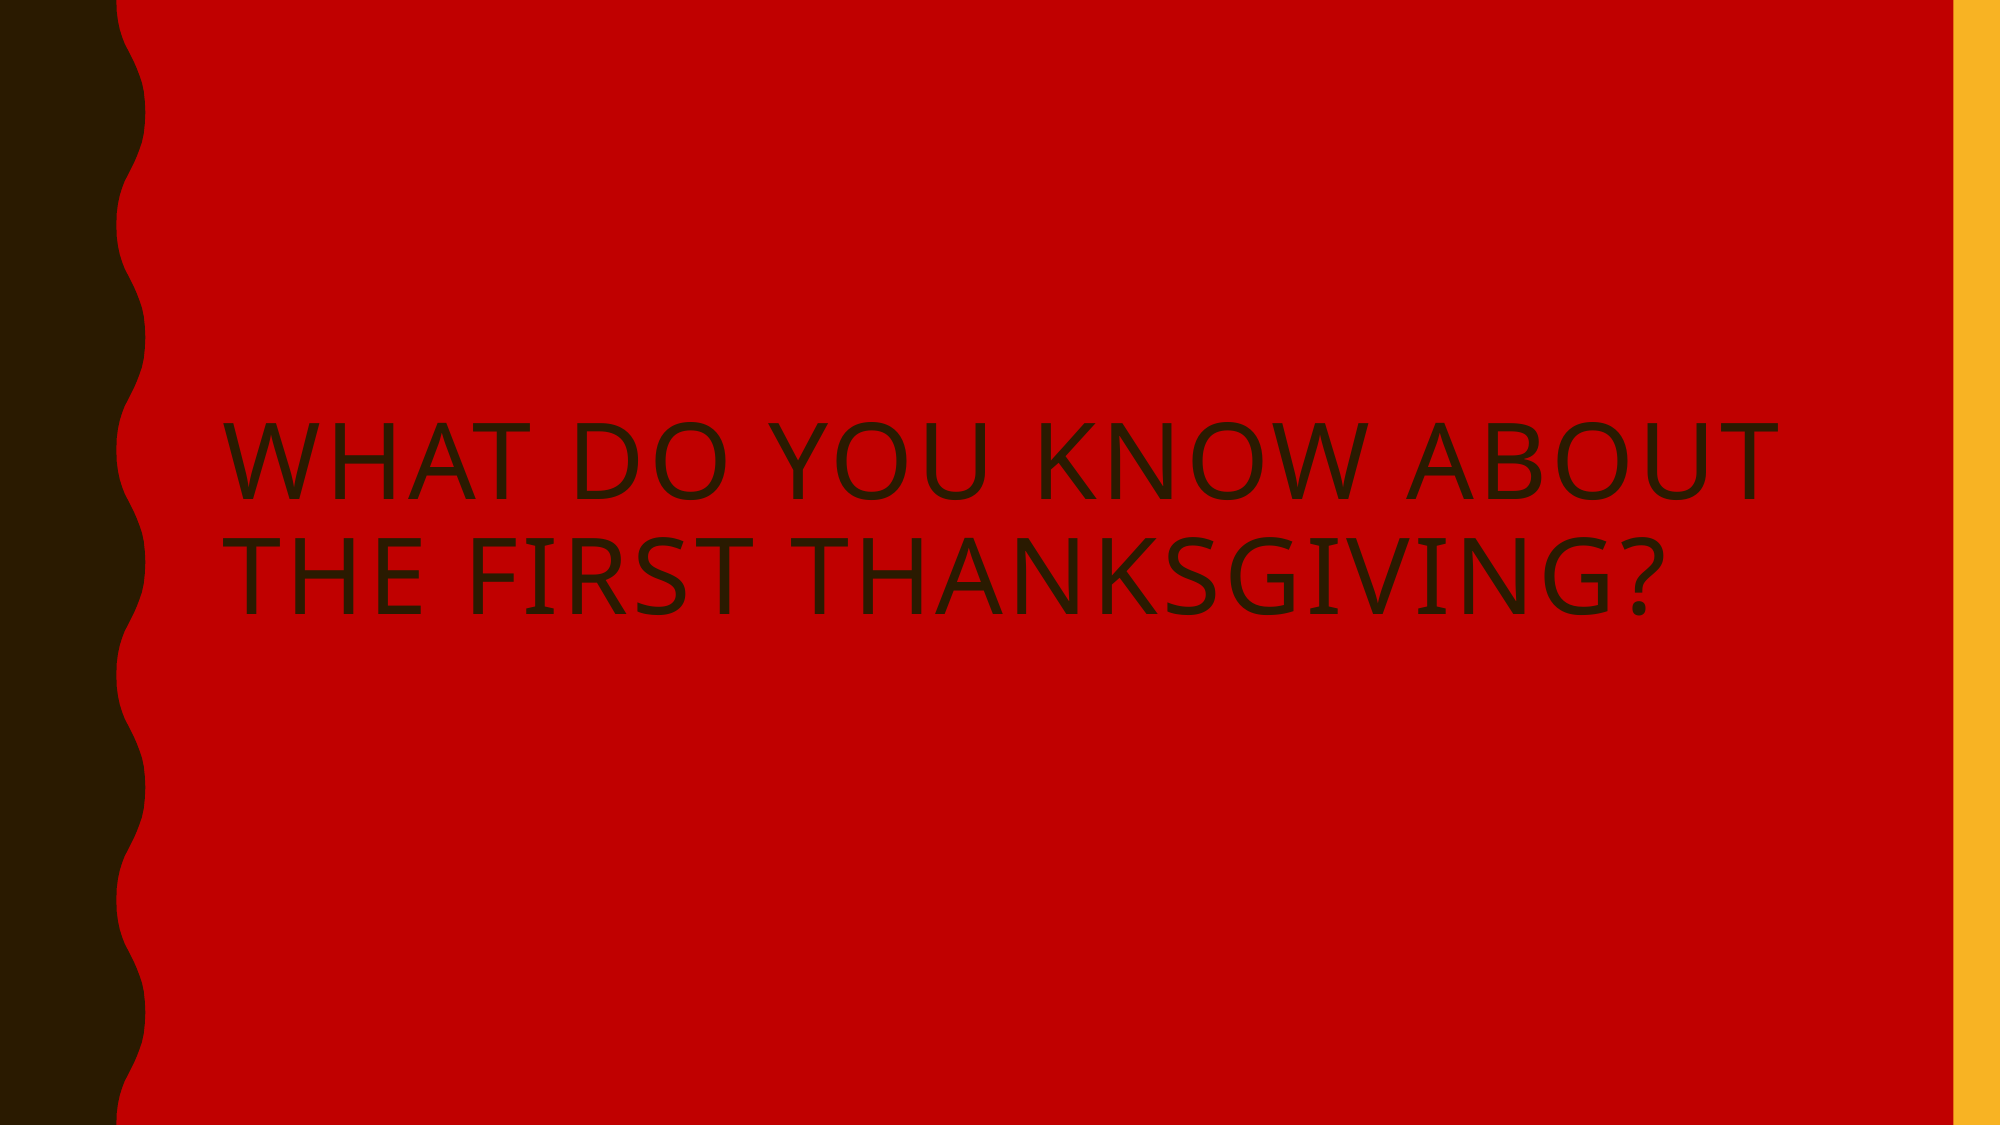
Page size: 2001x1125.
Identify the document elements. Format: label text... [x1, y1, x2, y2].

title What do you know about the first thanksgiving? [207, 400, 1878, 645]
